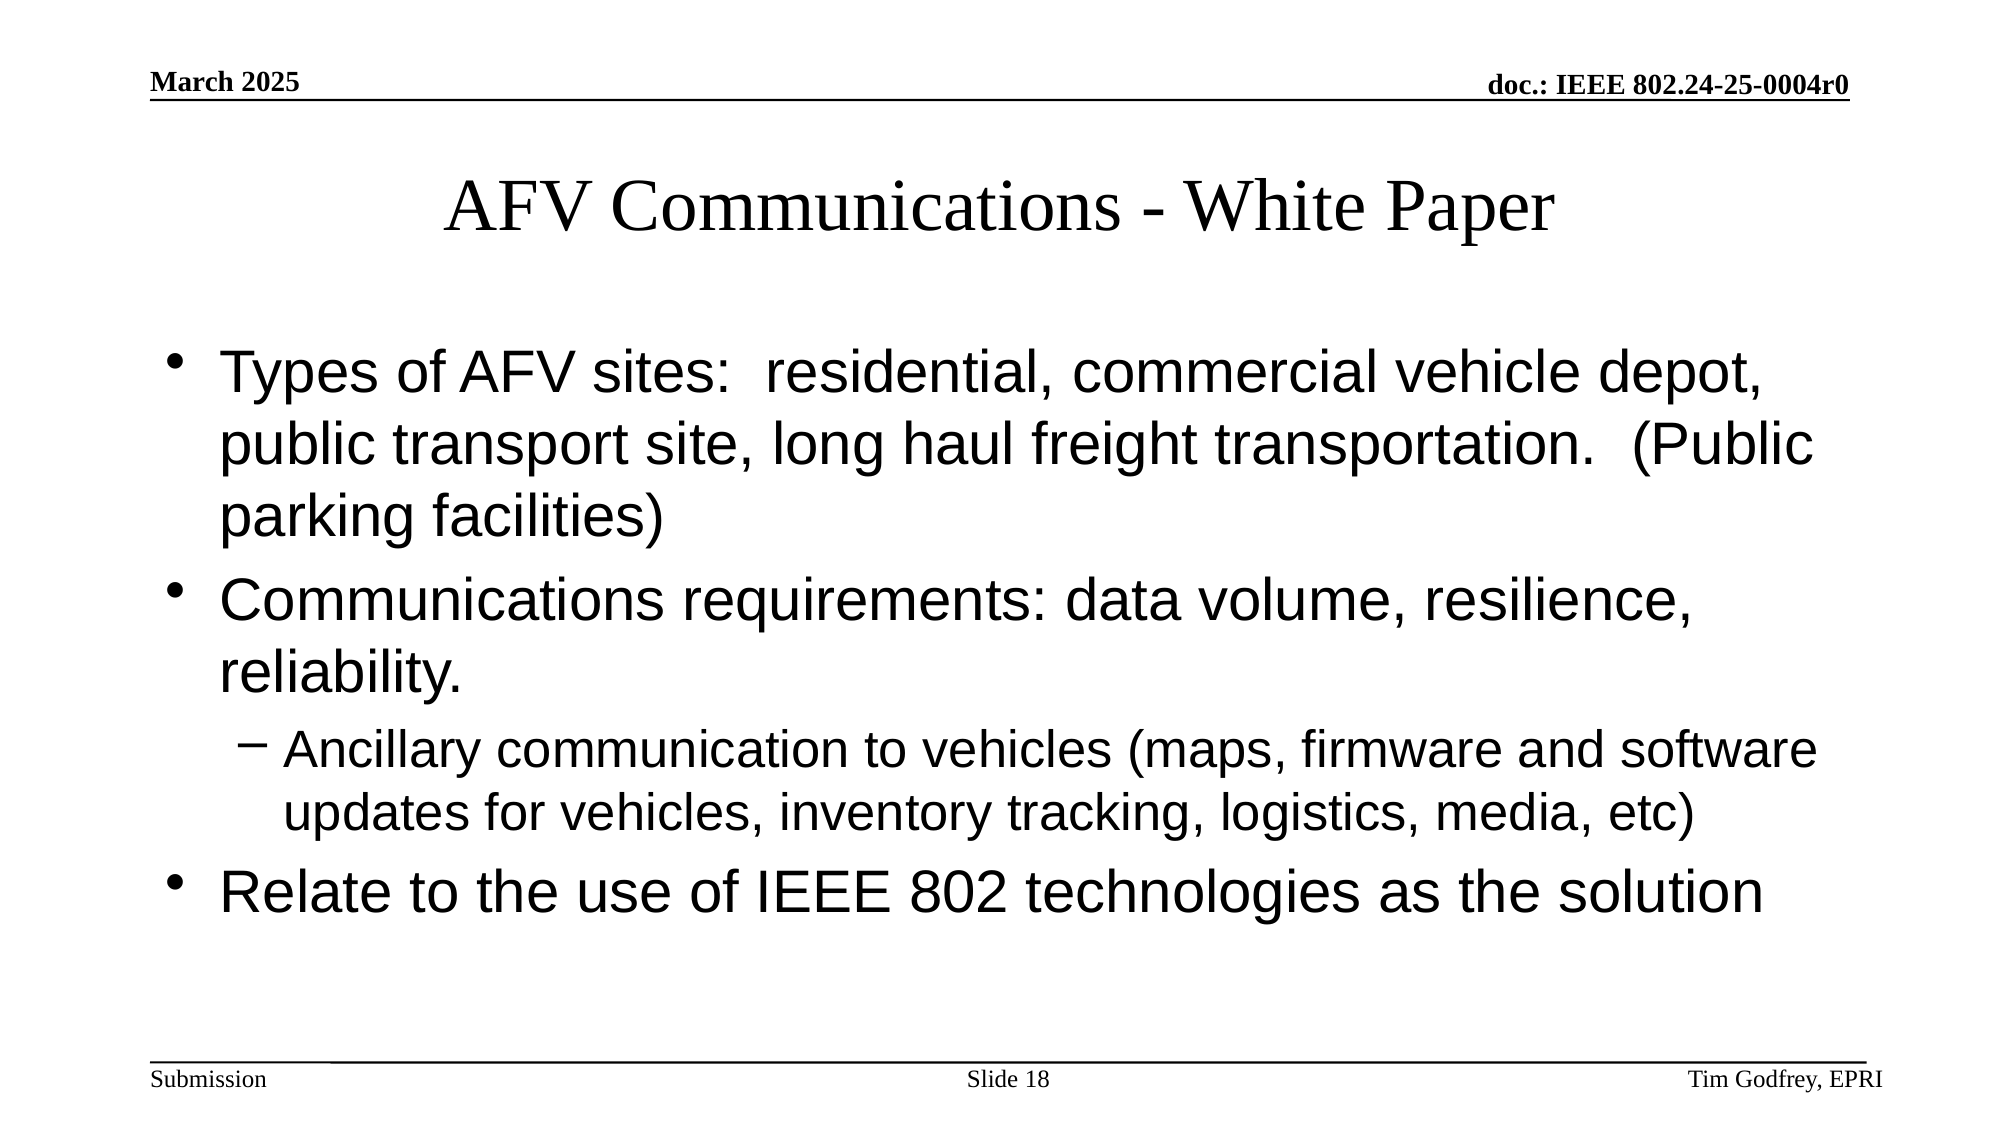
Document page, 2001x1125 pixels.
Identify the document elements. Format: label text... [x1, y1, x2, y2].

title AFV Communications - White Paper [150, 112, 1850, 288]
footer Tim Godfrey, EPRI [1200, 1062, 1884, 1108]
list Types of AFV sites: residential, commercial vehicle depot, public transport site, long haul freight transportation. (Public parking facilities) Communications requirements: data volume, resilience, reliability. Ancillary communication to vehicles (maps, firmware and software updates for vehicles, inventory tracking, logistics, media, etc) Relate to the use of IEEE 802 technologies as the solution [150, 324, 1850, 1000]
slide_number Slide 18 [937, 1062, 1079, 1108]
